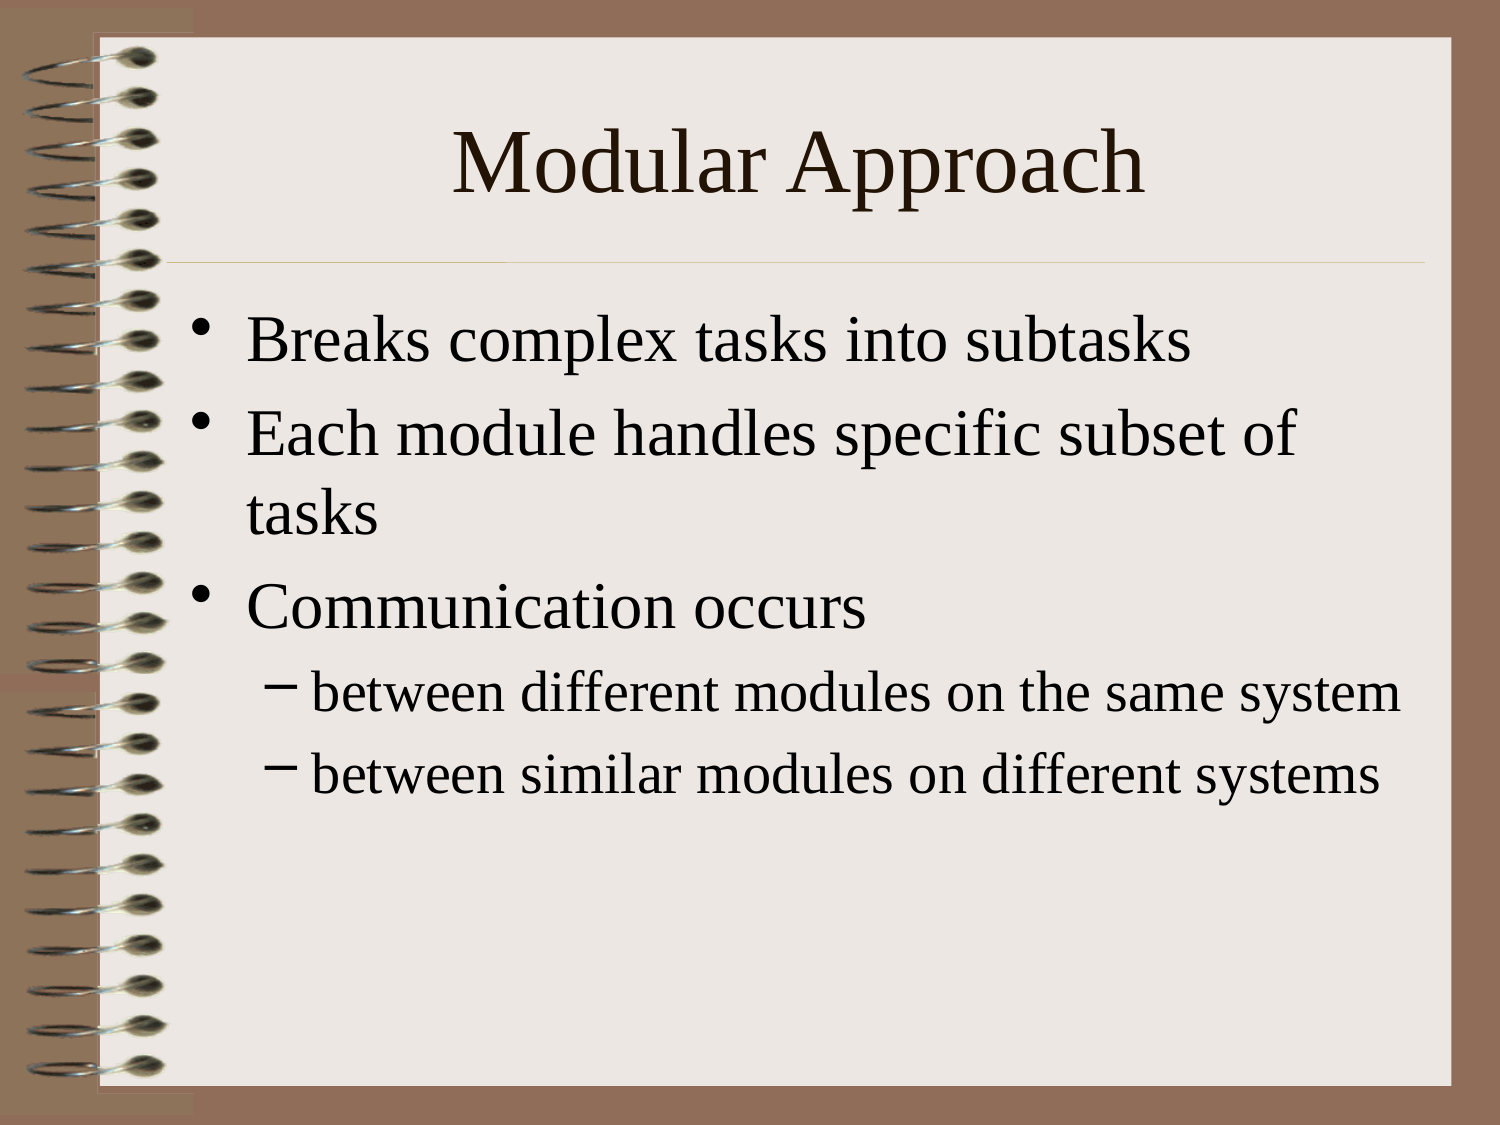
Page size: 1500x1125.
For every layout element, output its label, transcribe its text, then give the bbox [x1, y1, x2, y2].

title Modular Approach [174, 62, 1426, 251]
picture [0, 692, 194, 1115]
list Breaks complex tasks into subtasks Each module handles specific subset of tasks Communication occurs between different modules on the same system between similar modules on different systems [174, 287, 1426, 963]
picture [0, 8, 194, 674]
